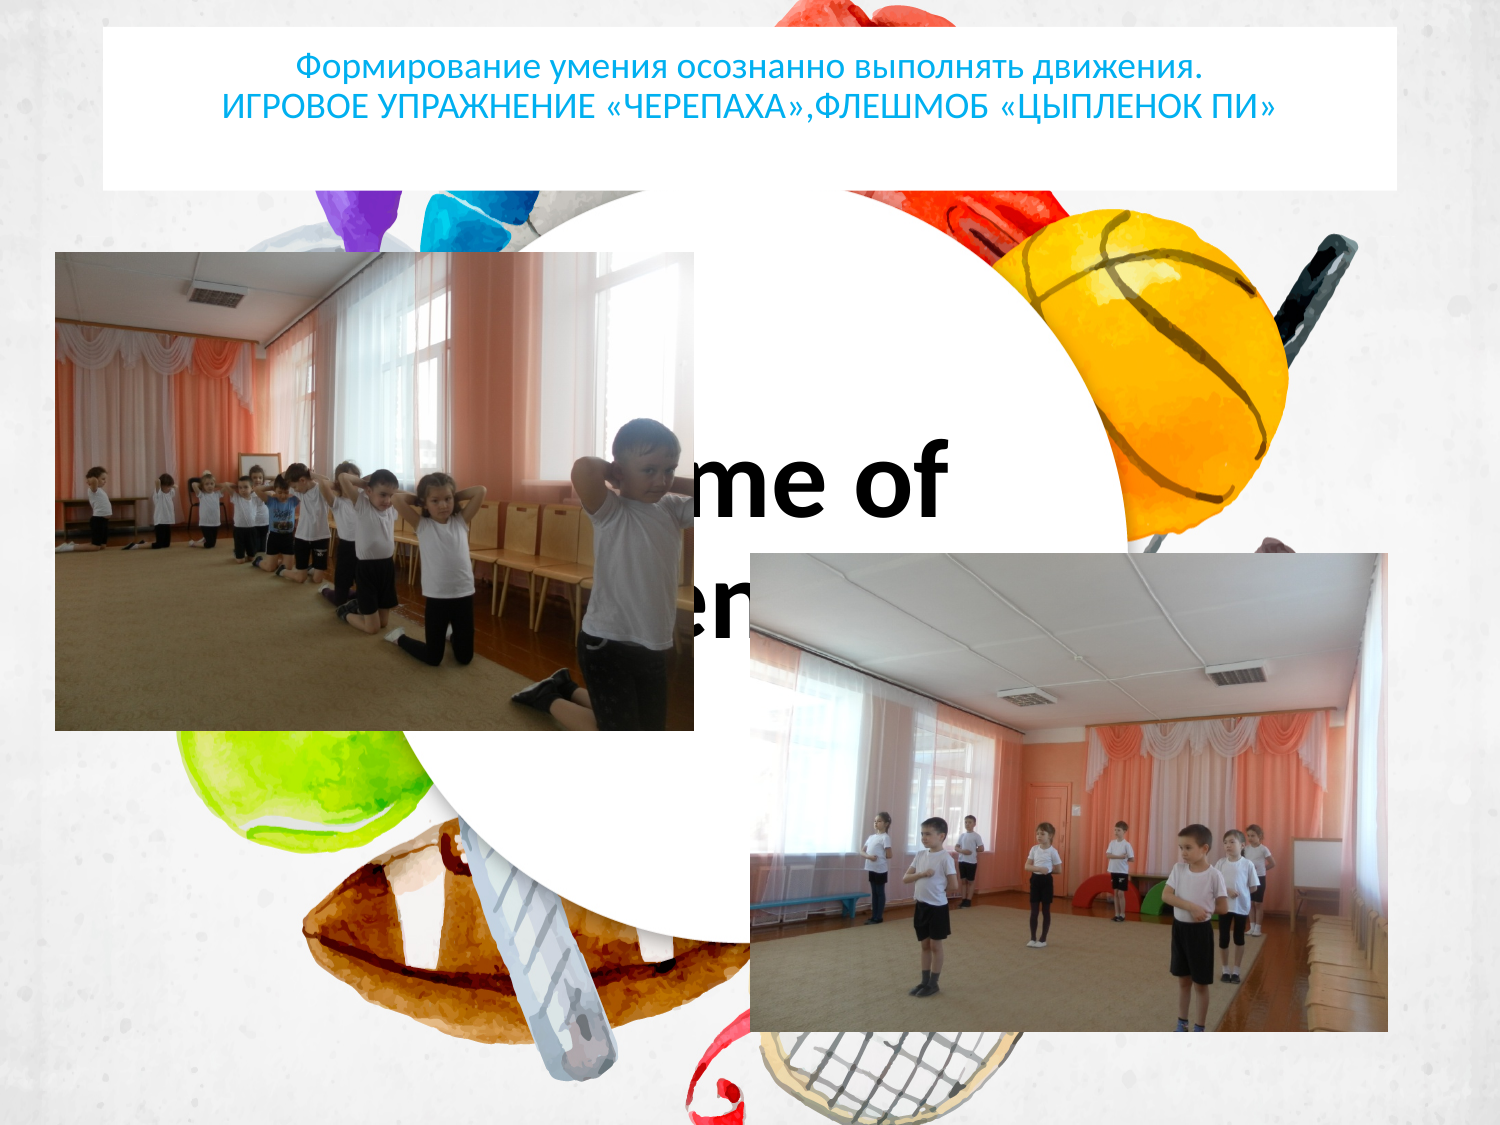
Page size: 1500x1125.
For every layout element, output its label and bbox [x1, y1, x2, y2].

list [750, 553, 1388, 1032]
list [55, 252, 694, 731]
picture [0, 0, 1500, 1125]
